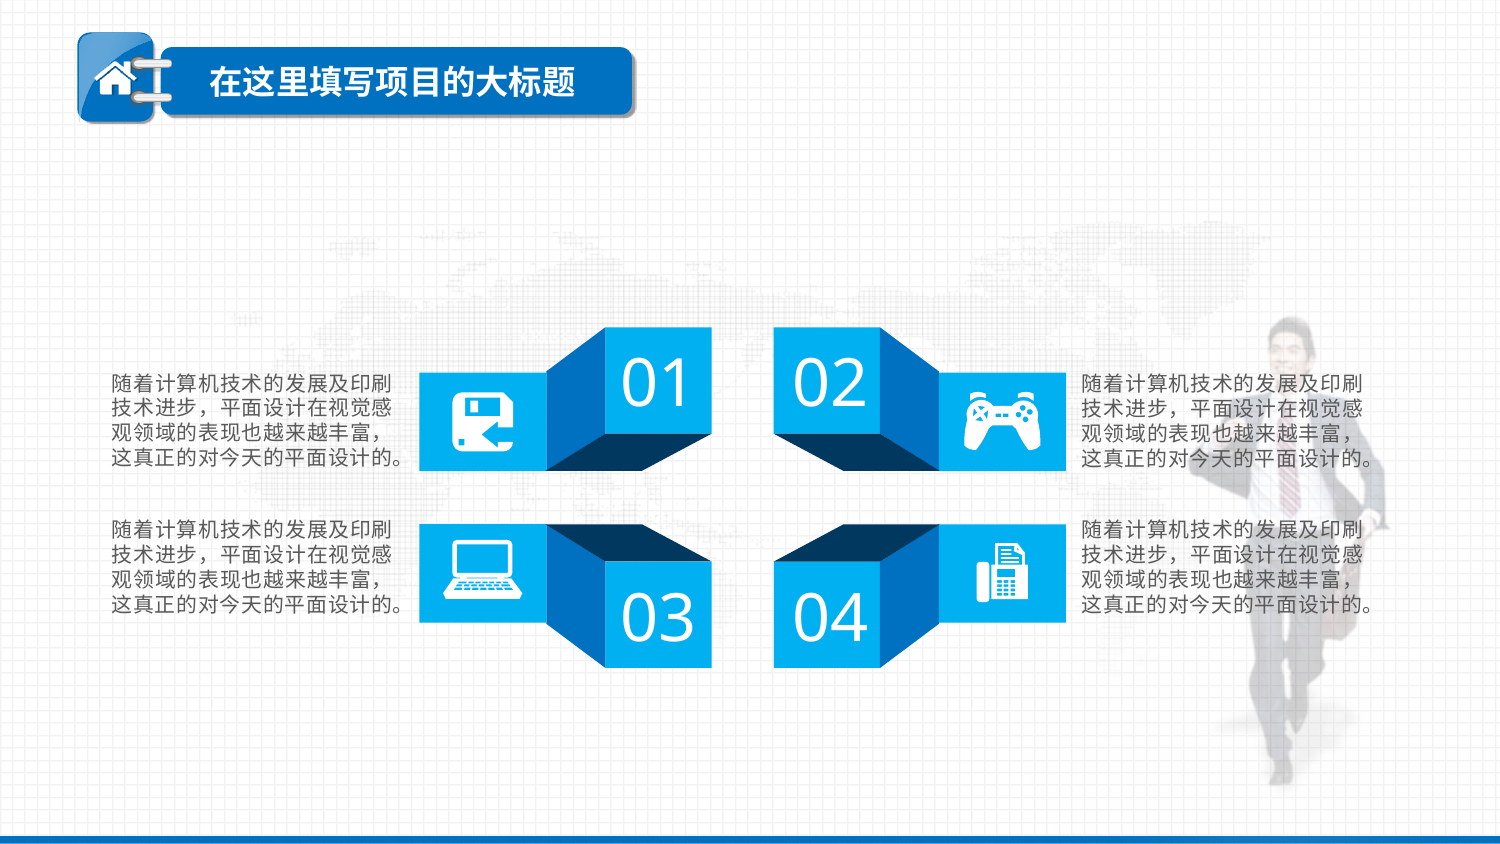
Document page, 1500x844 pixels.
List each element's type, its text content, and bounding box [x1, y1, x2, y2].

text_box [418, 523, 712, 669]
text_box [773, 523, 1067, 669]
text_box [418, 327, 712, 472]
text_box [773, 327, 1067, 472]
picture [0, 0, 1500, 844]
text_box 随着计算机技术的发展及印刷技术进步，平面设计在视觉感观领域的表现也越来越丰富，这真正的对今天的平面设计的。 [96, 362, 408, 478]
text_box 随着计算机技术的发展及印刷技术进步，平面设计在视觉感观领域的表现也越来越丰富，这真正的对今天的平面设计的。 [96, 508, 408, 624]
text_box 随着计算机技术的发展及印刷技术进步，平面设计在视觉感观领域的表现也越来越丰富，这真正的对今天的平面设计的。 [1067, 508, 1378, 624]
text_box 随着计算机技术的发展及印刷技术进步，平面设计在视觉感观领域的表现也越来越丰富，这真正的对今天的平面设计的。 [1067, 363, 1378, 479]
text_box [77, 32, 644, 122]
